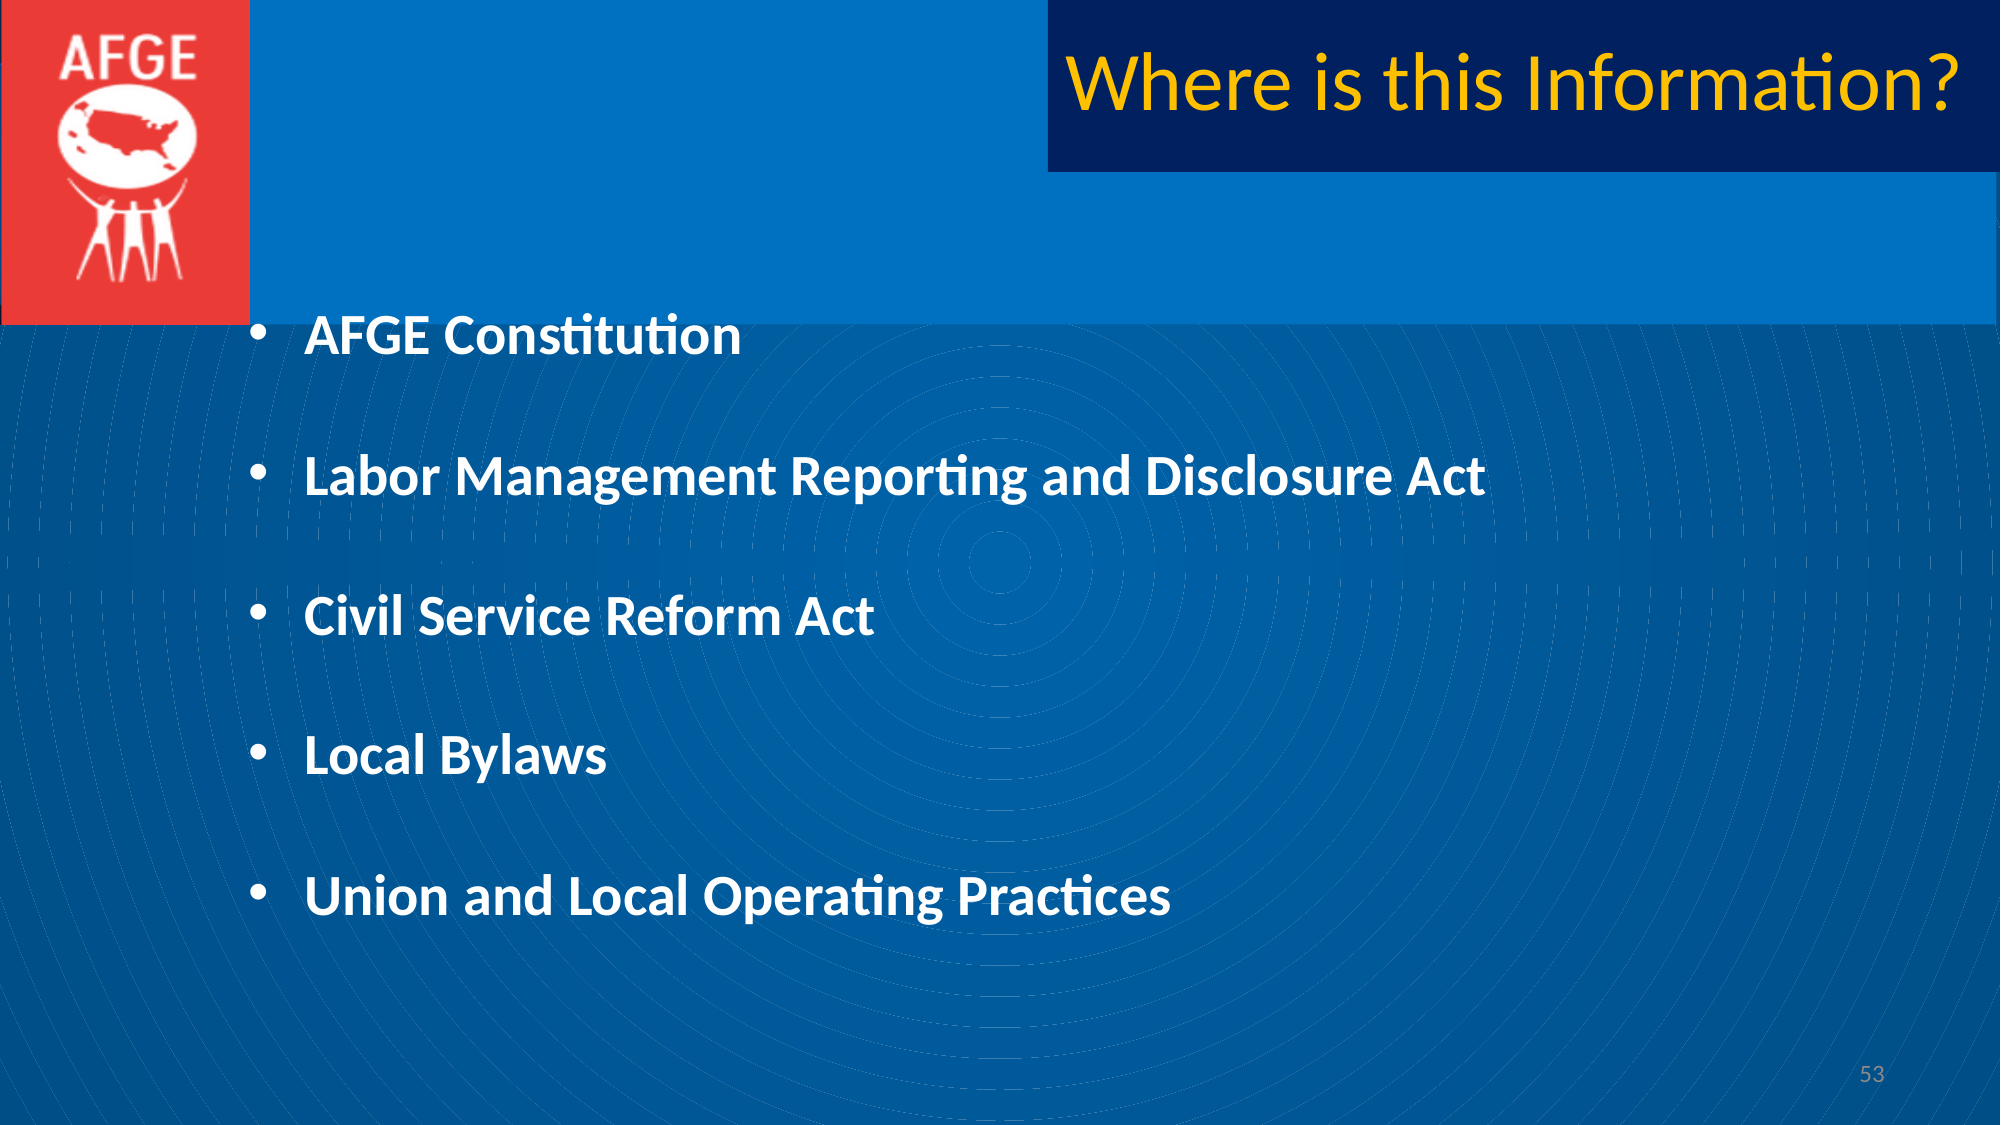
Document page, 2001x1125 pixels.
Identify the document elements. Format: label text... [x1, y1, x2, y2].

title Where is this Information? [1047, 0, 2000, 172]
text_box AFGE Constitution Labor Management Reporting and Disclosure Act Civil Service Reform Act Local Bylaws Union and Local Operating Practices [233, 219, 1719, 1064]
picture [0, 0, 250, 325]
slide_number 53 [1433, 1042, 1900, 1103]
